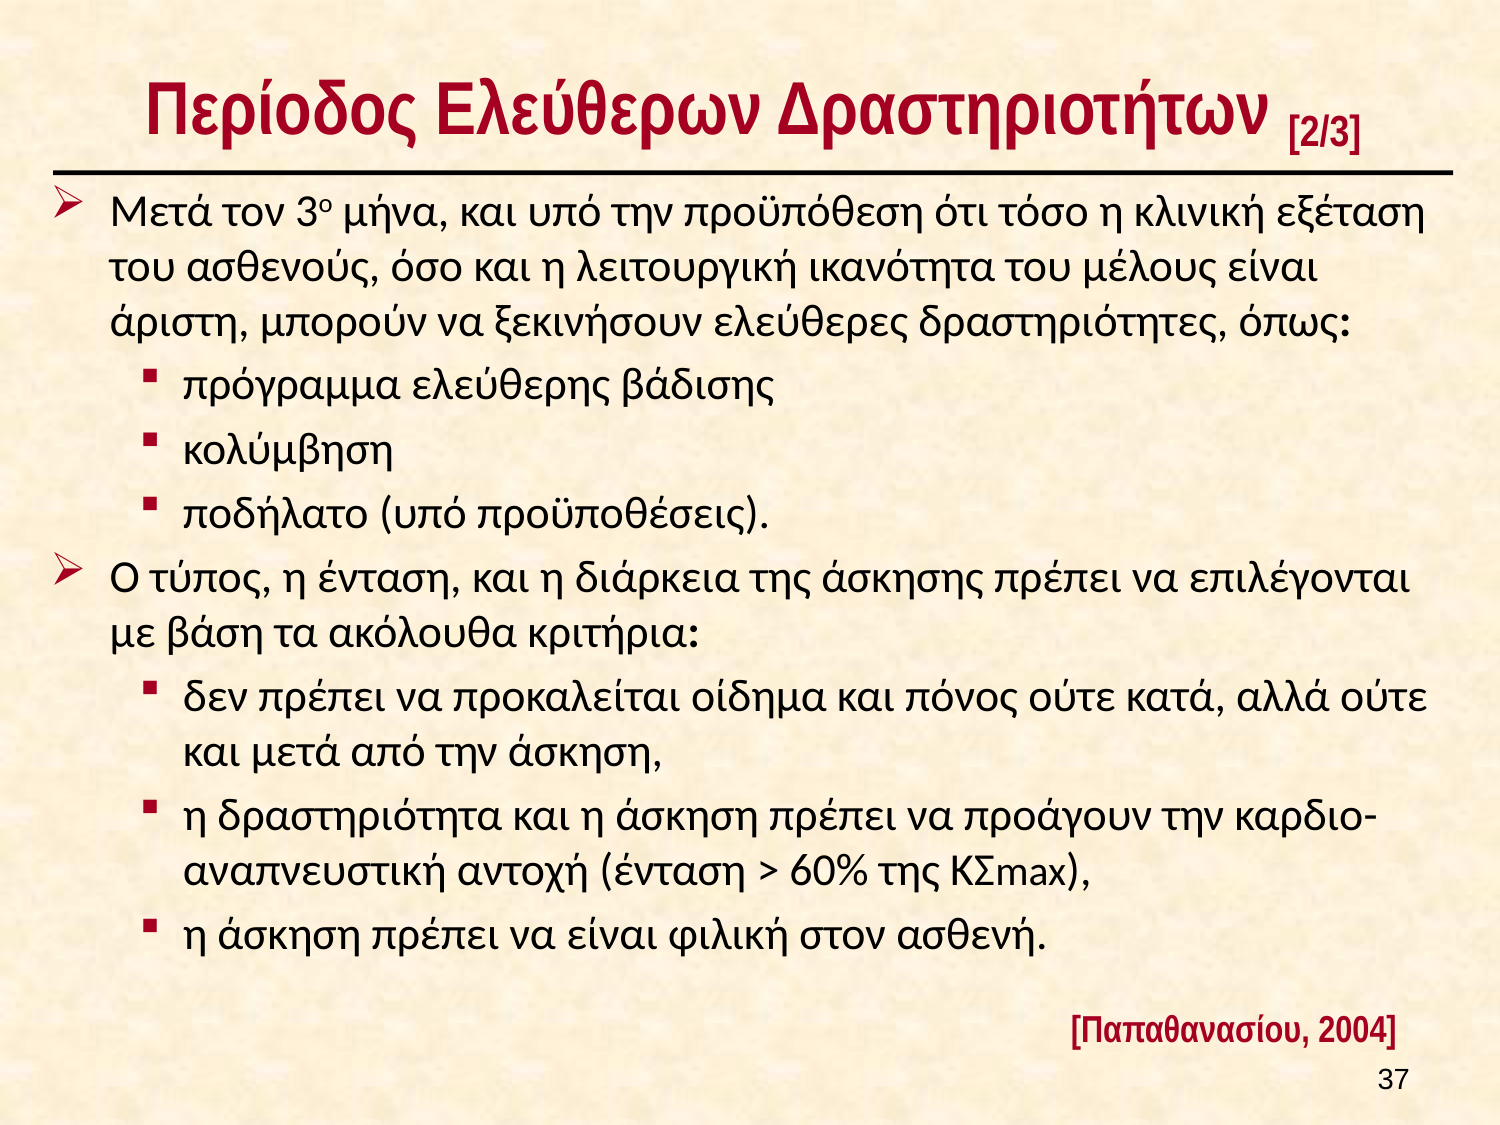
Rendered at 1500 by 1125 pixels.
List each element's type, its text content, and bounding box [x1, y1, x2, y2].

picture [0, 0, 1500, 1125]
slide_number 36 [1074, 1024, 1426, 1103]
title Περίοδος Ελεύθερων Δραστηριοτήτων [2/3] [74, 30, 1426, 172]
list Μετά τον 3ο μήνα, και υπό την προϋπόθεση ότι τόσο η κλινική εξέταση του ασθενούς, όσο και η λειτουργική ικανότητα του μέλους είναι άριστη, μπορούν να ξεκινήσουν ελεύθερες δραστηριότητες, όπως: πρόγραμμα ελεύθερης βάδισης κολύμβηση ποδήλατο (υπό προϋποθέσεις). Ο τύπος, η ένταση, και η διάρκεια της άσκησης πρέπει να επιλέγονται με βάση τα ακόλουθα κριτήρια: δεν πρέπει να προκαλείται οίδημα και πόνος ούτε κατά, αλλά ούτε και μετά από την άσκηση, η δραστηριότητα και η άσκηση πρέπει να προάγουν την καρδιο- αναπνευστική αντοχή (ένταση > 60% της ΚΣmax), η άσκηση πρέπει να είναι φιλική στον ασθενή. [35, 172, 1471, 1000]
text_box [Παπαθανασίου, 2004] [820, 997, 1412, 1058]
